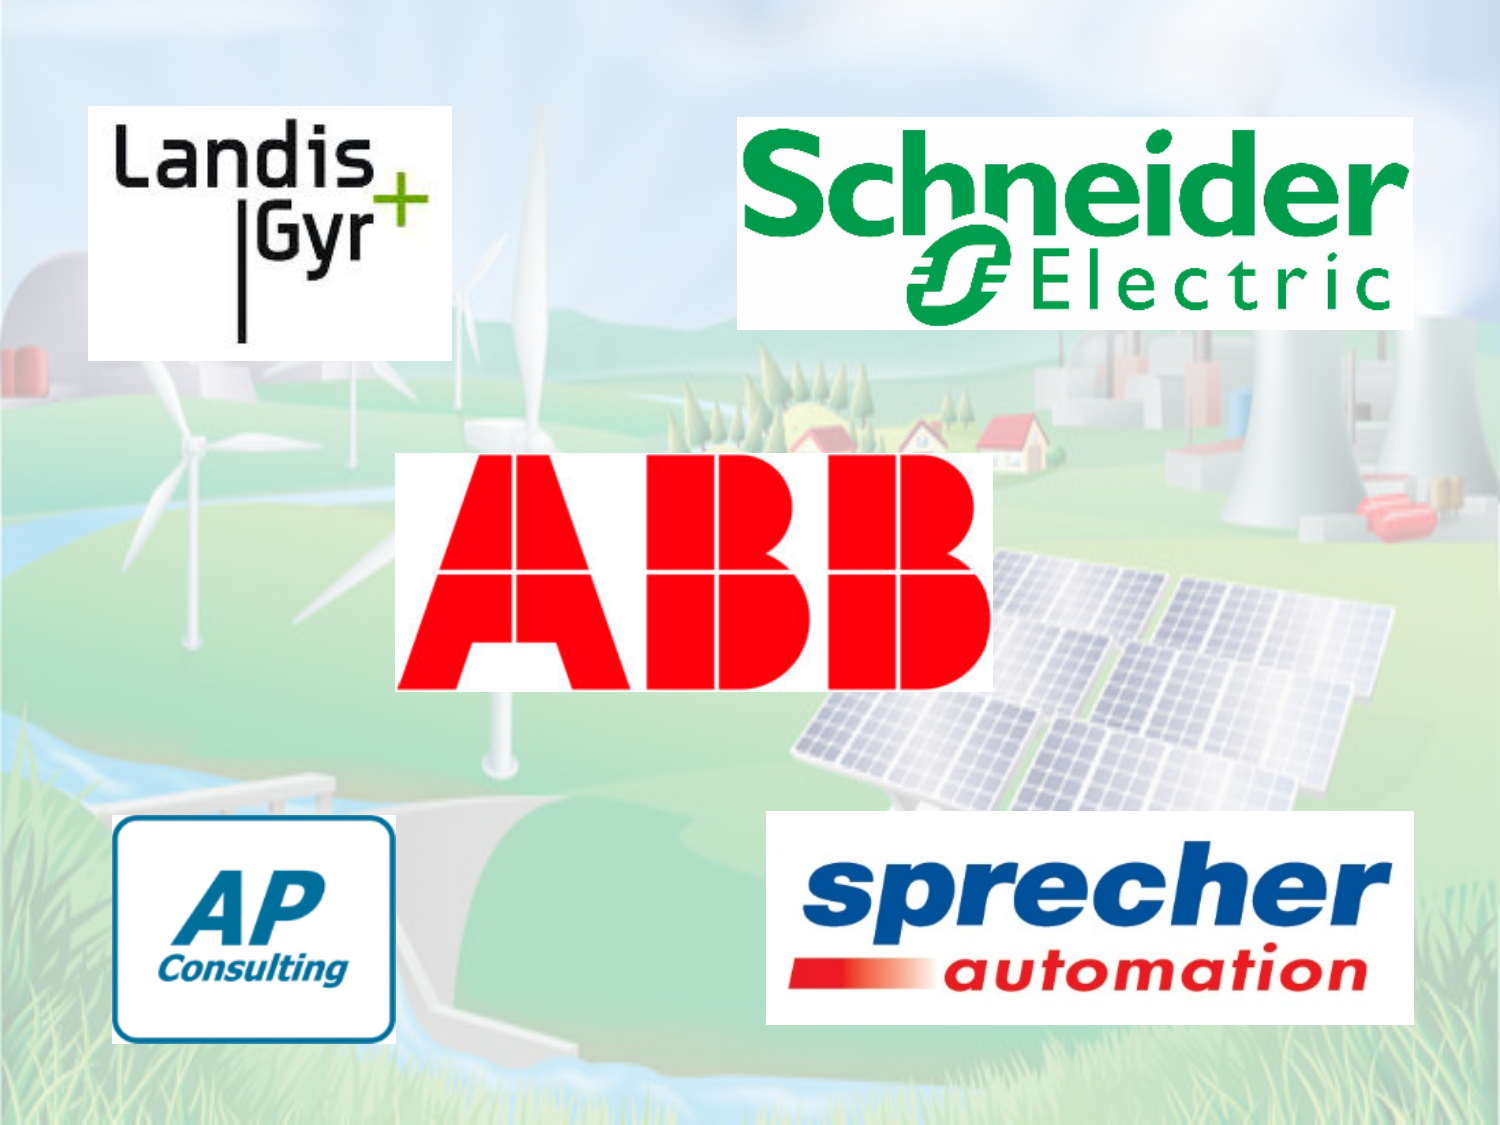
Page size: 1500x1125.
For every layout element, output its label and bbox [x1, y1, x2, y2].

picture [737, 117, 1413, 330]
picture [395, 453, 993, 692]
picture [112, 815, 396, 1044]
picture [766, 811, 1414, 1025]
picture [88, 106, 452, 361]
